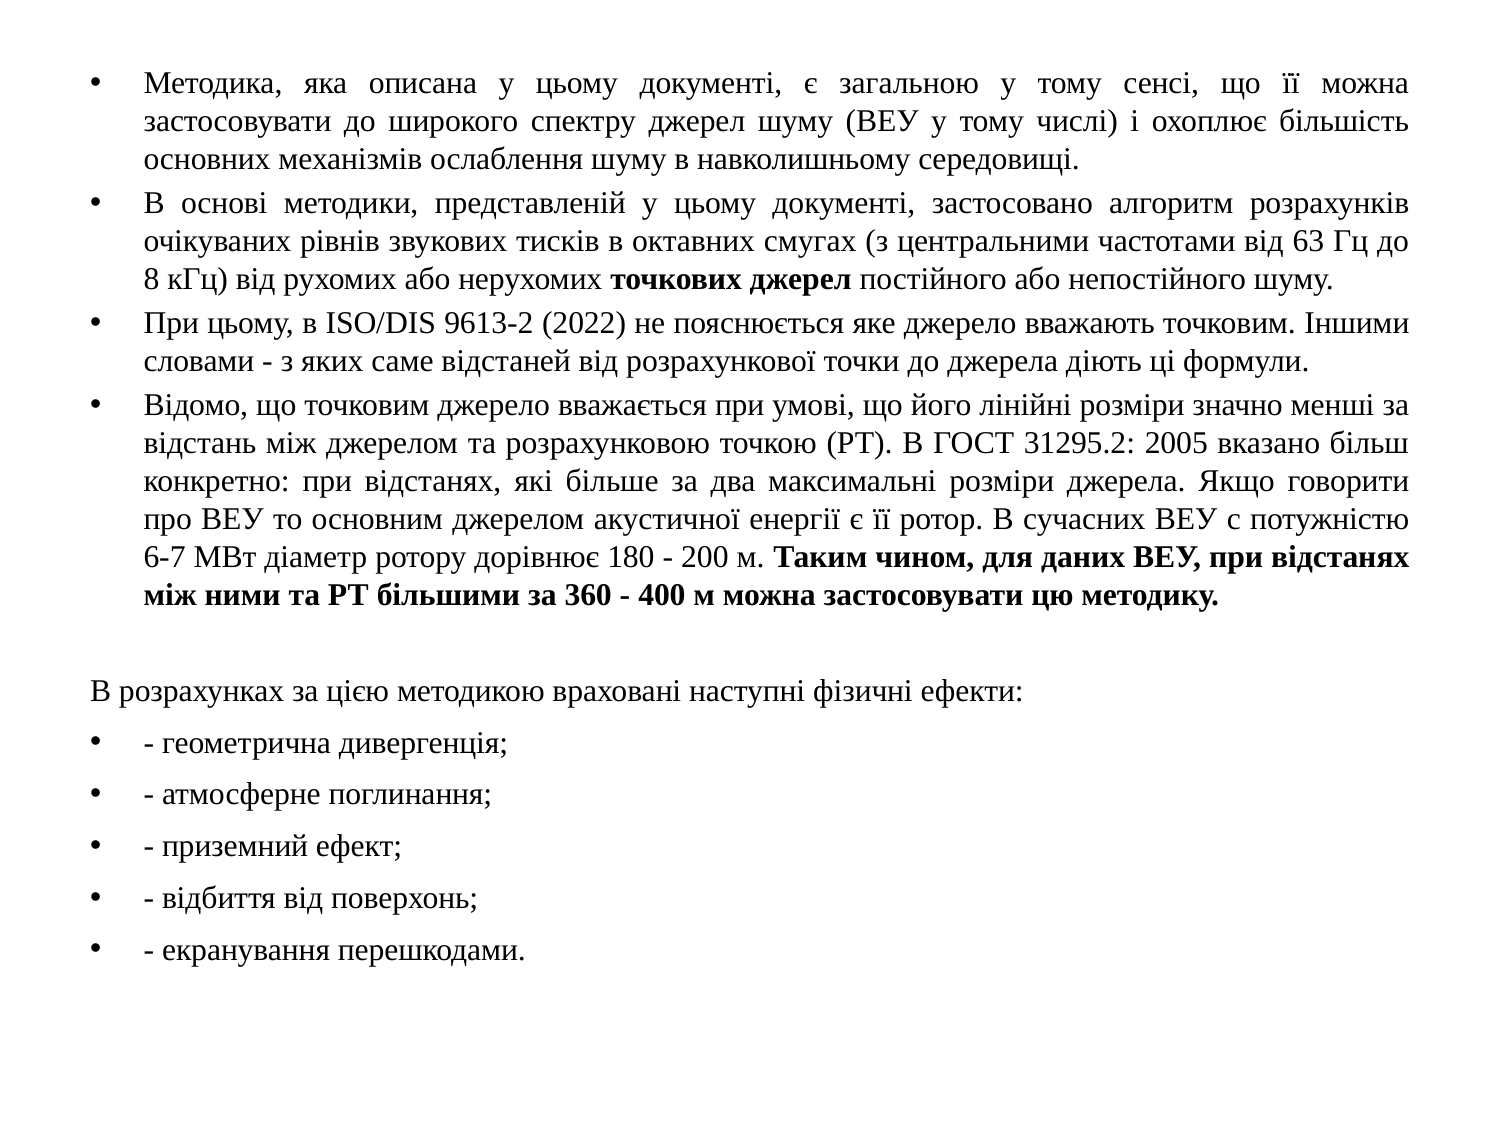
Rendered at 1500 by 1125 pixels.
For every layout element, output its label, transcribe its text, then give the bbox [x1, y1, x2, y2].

list Методика, яка описана у цьому документі, є загальною у тому сенсі, що її можна застосовувати до широкого спектру джерел шуму (ВЕУ у тому числі) і охоплює більшість основних механізмів ослаблення шуму в навколишньому середовищі. В основі методики, представленій у цьому документі, застосовано алгоритм розрахунків очікуваних рівнів звукових тисків в октавних смугах (з центральними частотами від 63 Гц до 8 кГц) від рухомих або нерухомих точкових джерел постійного або непостійного шуму. При цьому, в ISO/DIS 9613-2 (2022) не пояснюється яке джерело вважають точковим. Іншими словами - з яких саме відстаней від розрахункової точки до джерела діють ці формули. Відомо, що точковим джерело вважається при умові, що його лінійні розміри значно менші за відстань між джерелом та розрахунковою точкою (РТ). В ГОСТ 31295.2: 2005 вказано більш конкретно: при відстанях, які більше за два максимальні розміри джерела. Якщо говорити про ВЕУ то основним джерелом акустичної енергії є її ротор. В сучасних ВЕУ с потужністю 6-7 МВт діаметр ротору дорівнює 180 - 200 м. Таким чином, для даних ВЕУ, при відстанях між ними та РТ більшими за 360 - 400 м можна застосовувати цю методику. В розрахунках за цією методикою враховані наступні фізичні ефекти: - геометрична дивергенція; - атмосферне поглинання; - приземний ефект; - відбиття від поверхонь; - екранування перешкодами. [75, 54, 1425, 1005]
